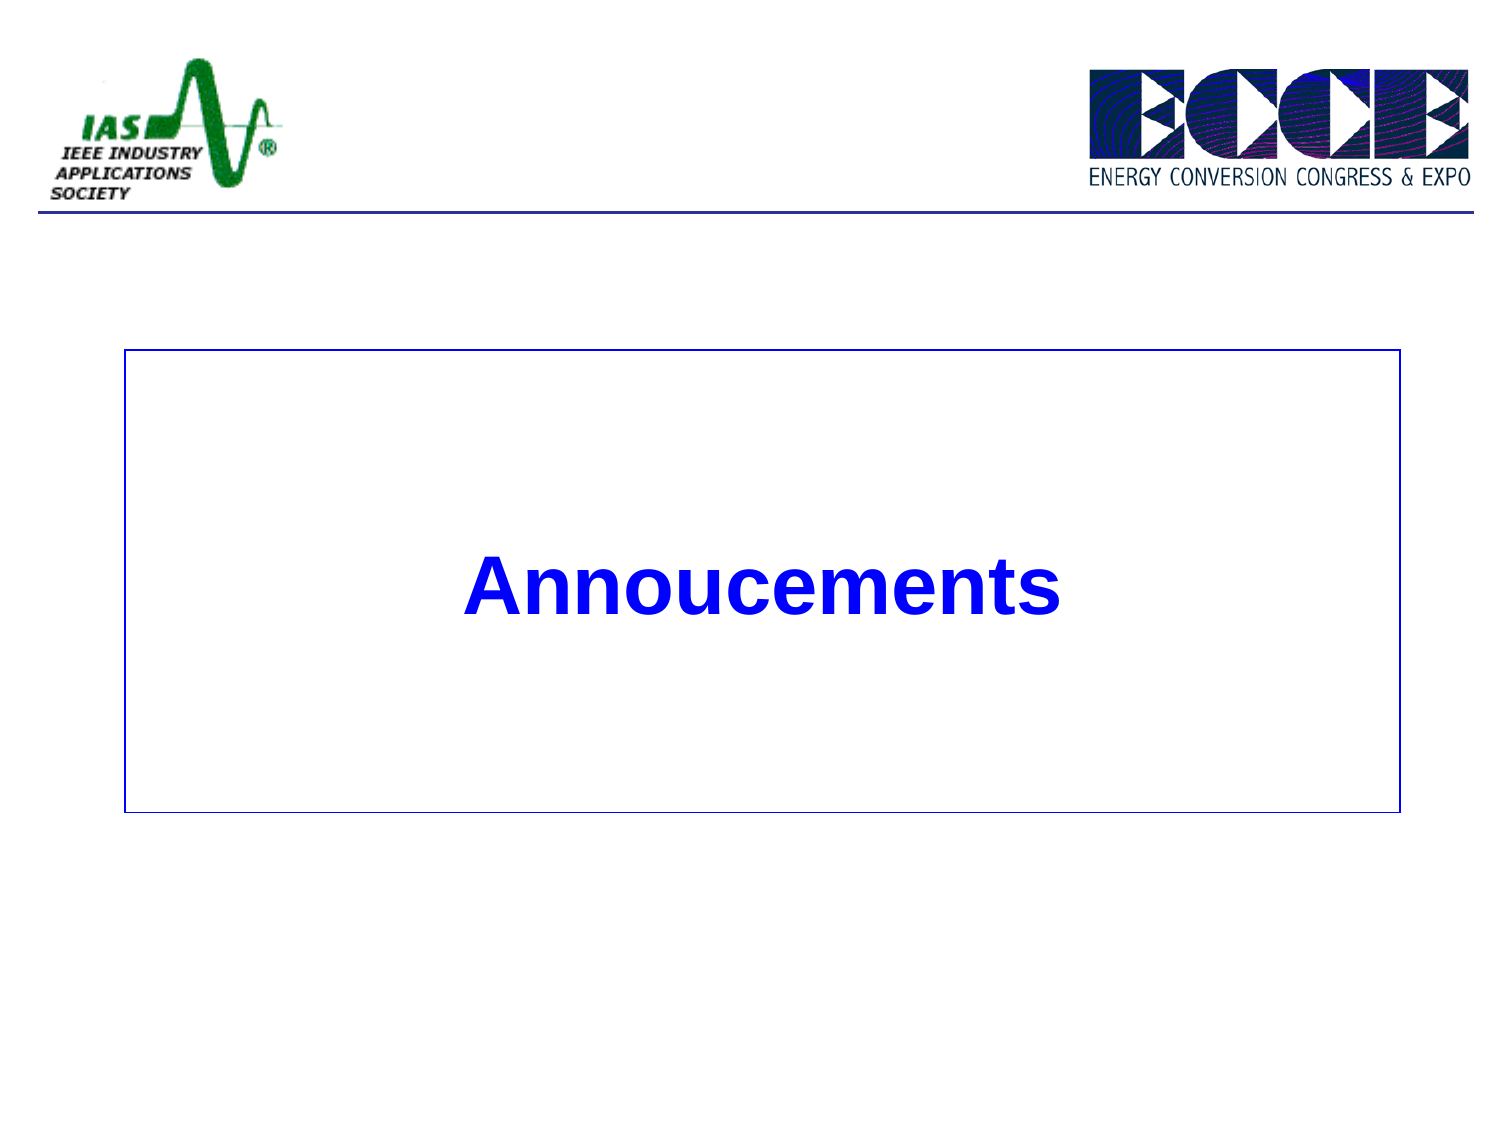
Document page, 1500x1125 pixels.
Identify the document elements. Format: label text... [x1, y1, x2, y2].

text_box Annoucements [124, 349, 1400, 813]
picture [37, 49, 291, 204]
picture [1087, 62, 1474, 203]
